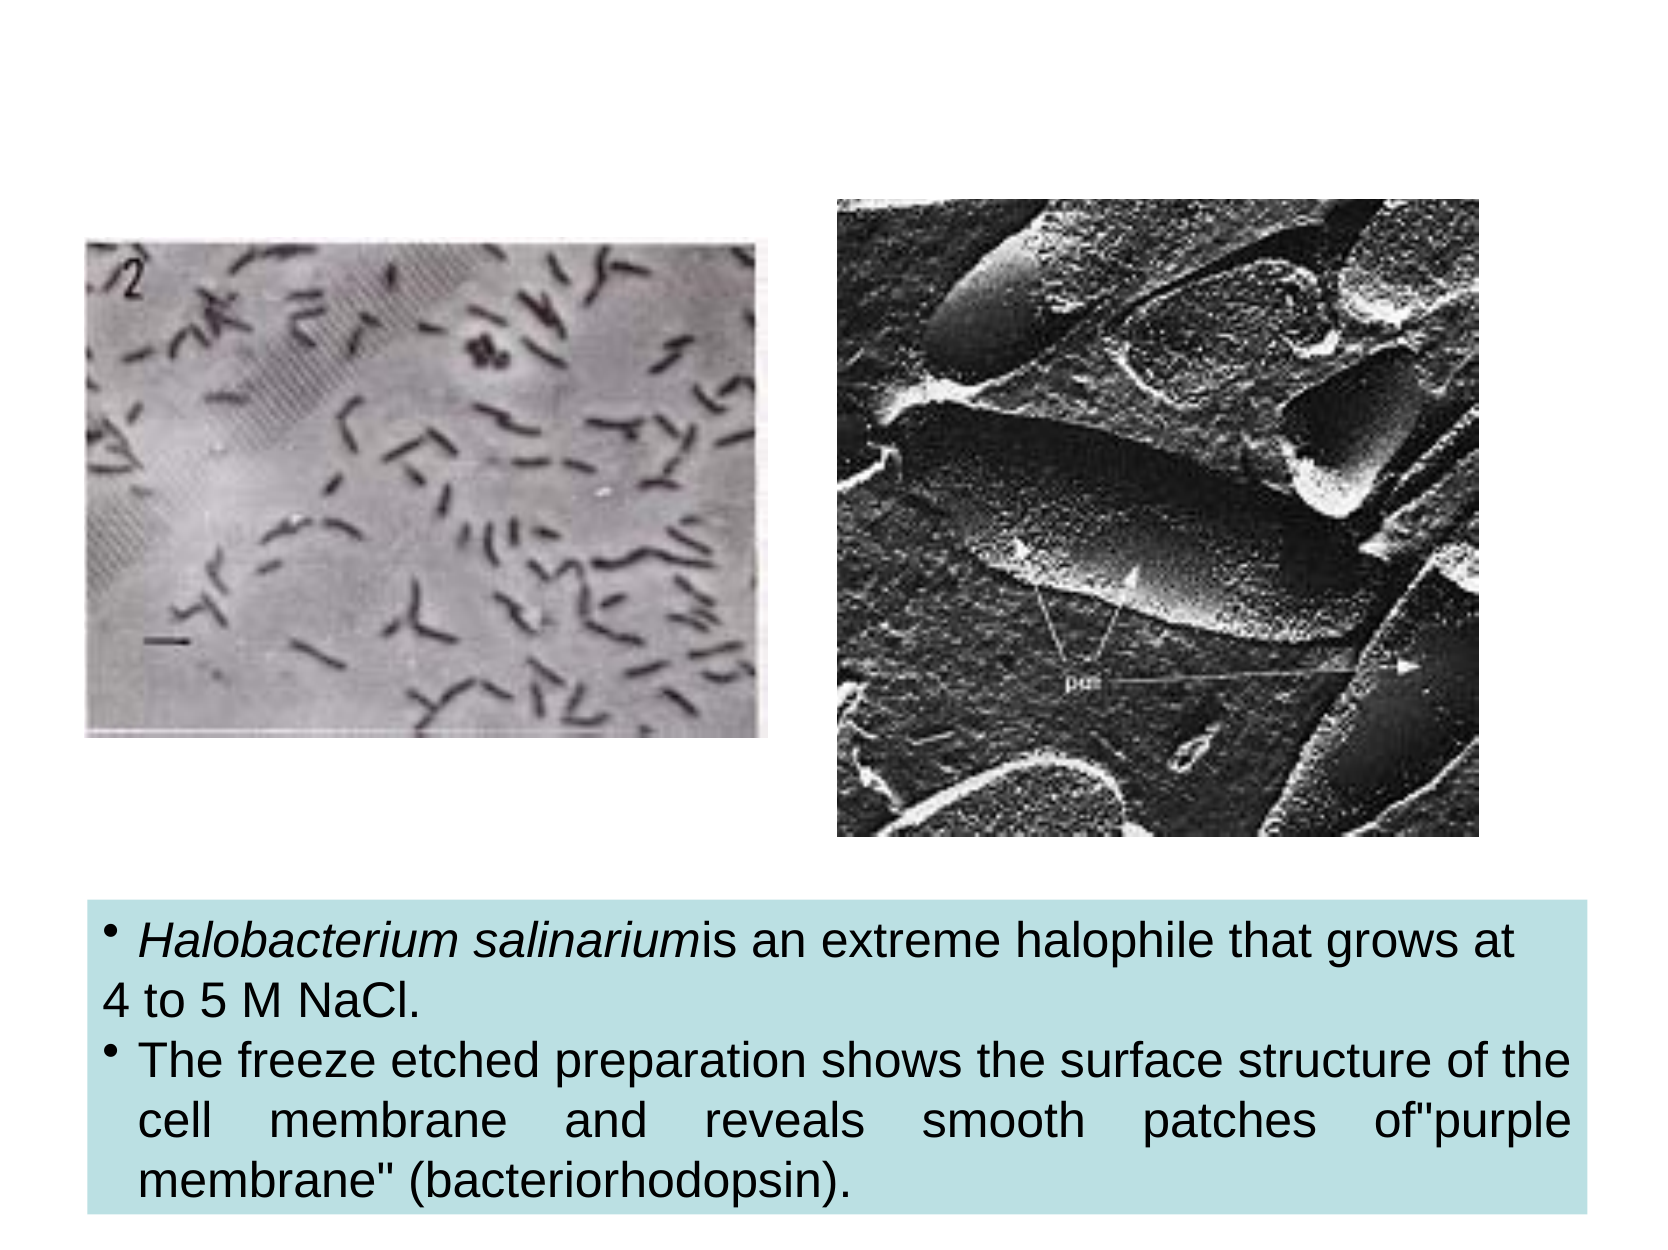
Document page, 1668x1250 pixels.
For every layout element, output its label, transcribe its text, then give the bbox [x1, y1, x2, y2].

picture [837, 199, 1479, 838]
picture [83, 236, 768, 738]
text_box Halobacterium salinariumis an extreme halophile that grows at 4 to 5 M NaCl. The freeze etched preparation shows the surface structure of the cell membrane and reveals smooth patches of"purple membrane" (bacteriorhodopsin). [87, 899, 1588, 1215]
